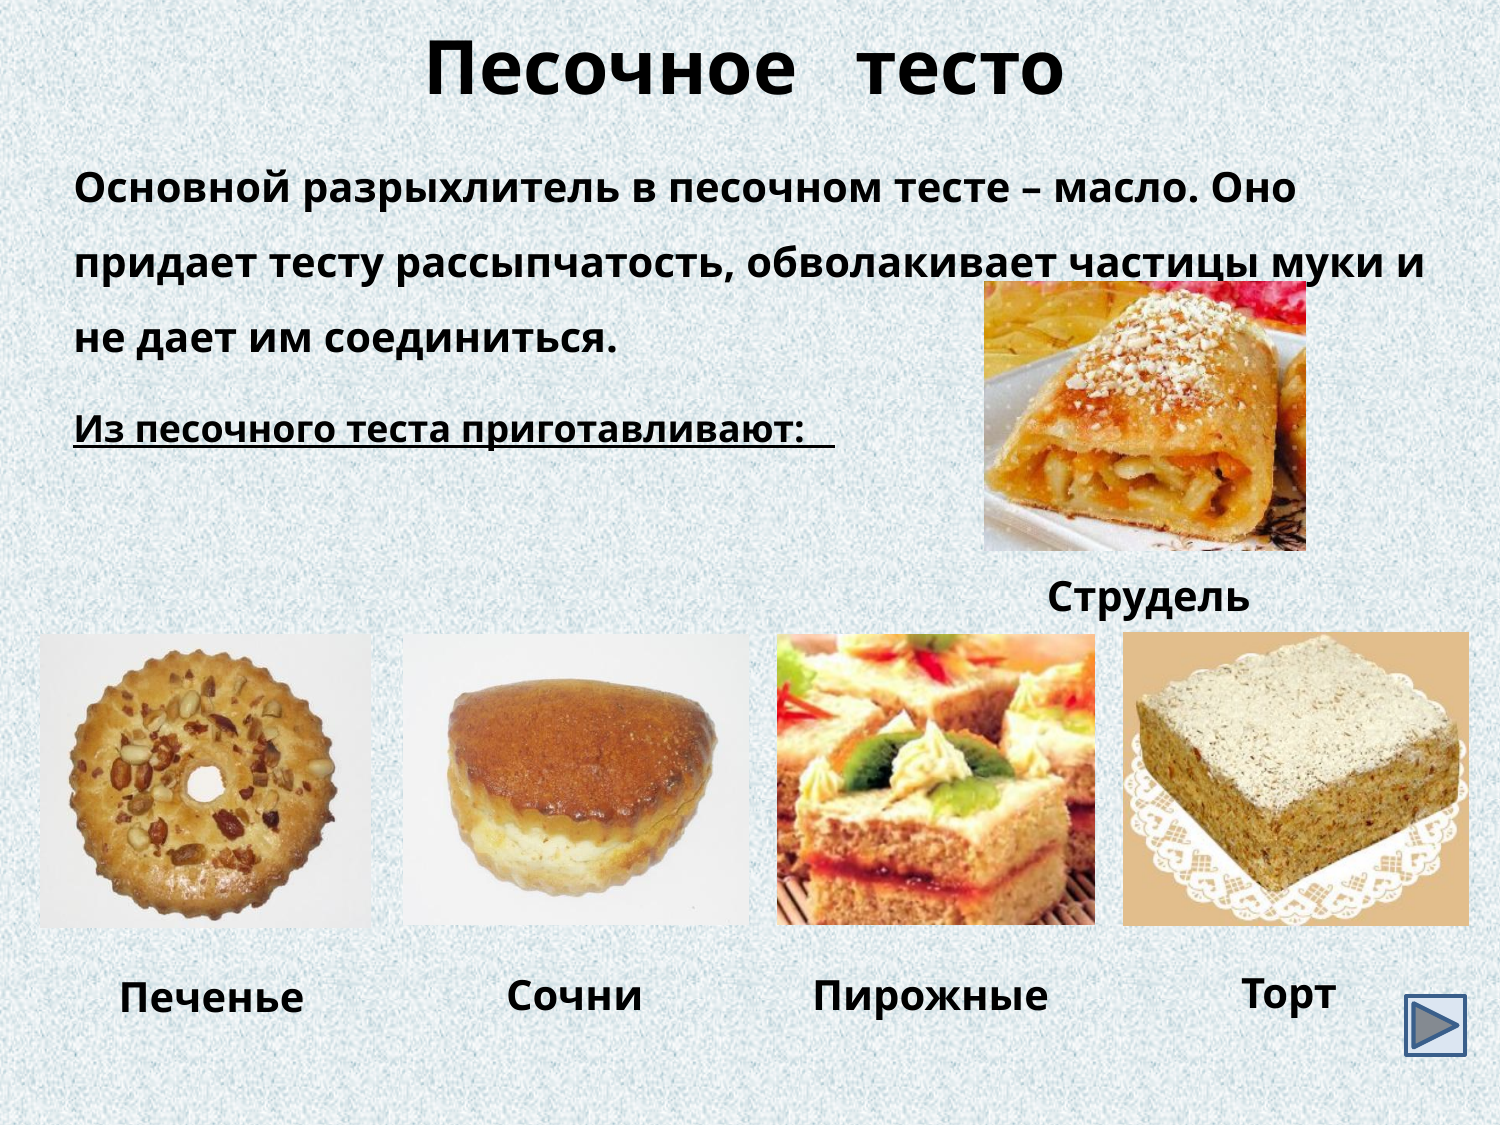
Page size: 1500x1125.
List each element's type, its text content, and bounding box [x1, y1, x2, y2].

picture [0, 0, 1500, 1125]
text_box Печенье [103, 963, 320, 1029]
title Песочное тесто [70, 0, 1421, 130]
text_box Торт [1226, 959, 1352, 1025]
text_box Из песочного теста приготавливают: [58, 375, 979, 458]
text_box Пирожные [797, 960, 1064, 1026]
text_box Струдель [1032, 562, 1266, 628]
text_box Сочни [491, 960, 658, 1026]
text_box [1404, 994, 1467, 1057]
text_box Основной разрыхлитель в песочном тесте – масло. Оно придает тесту рассыпчатость, обволакивает частицы муки и не дает им соединиться. [58, 128, 1442, 444]
